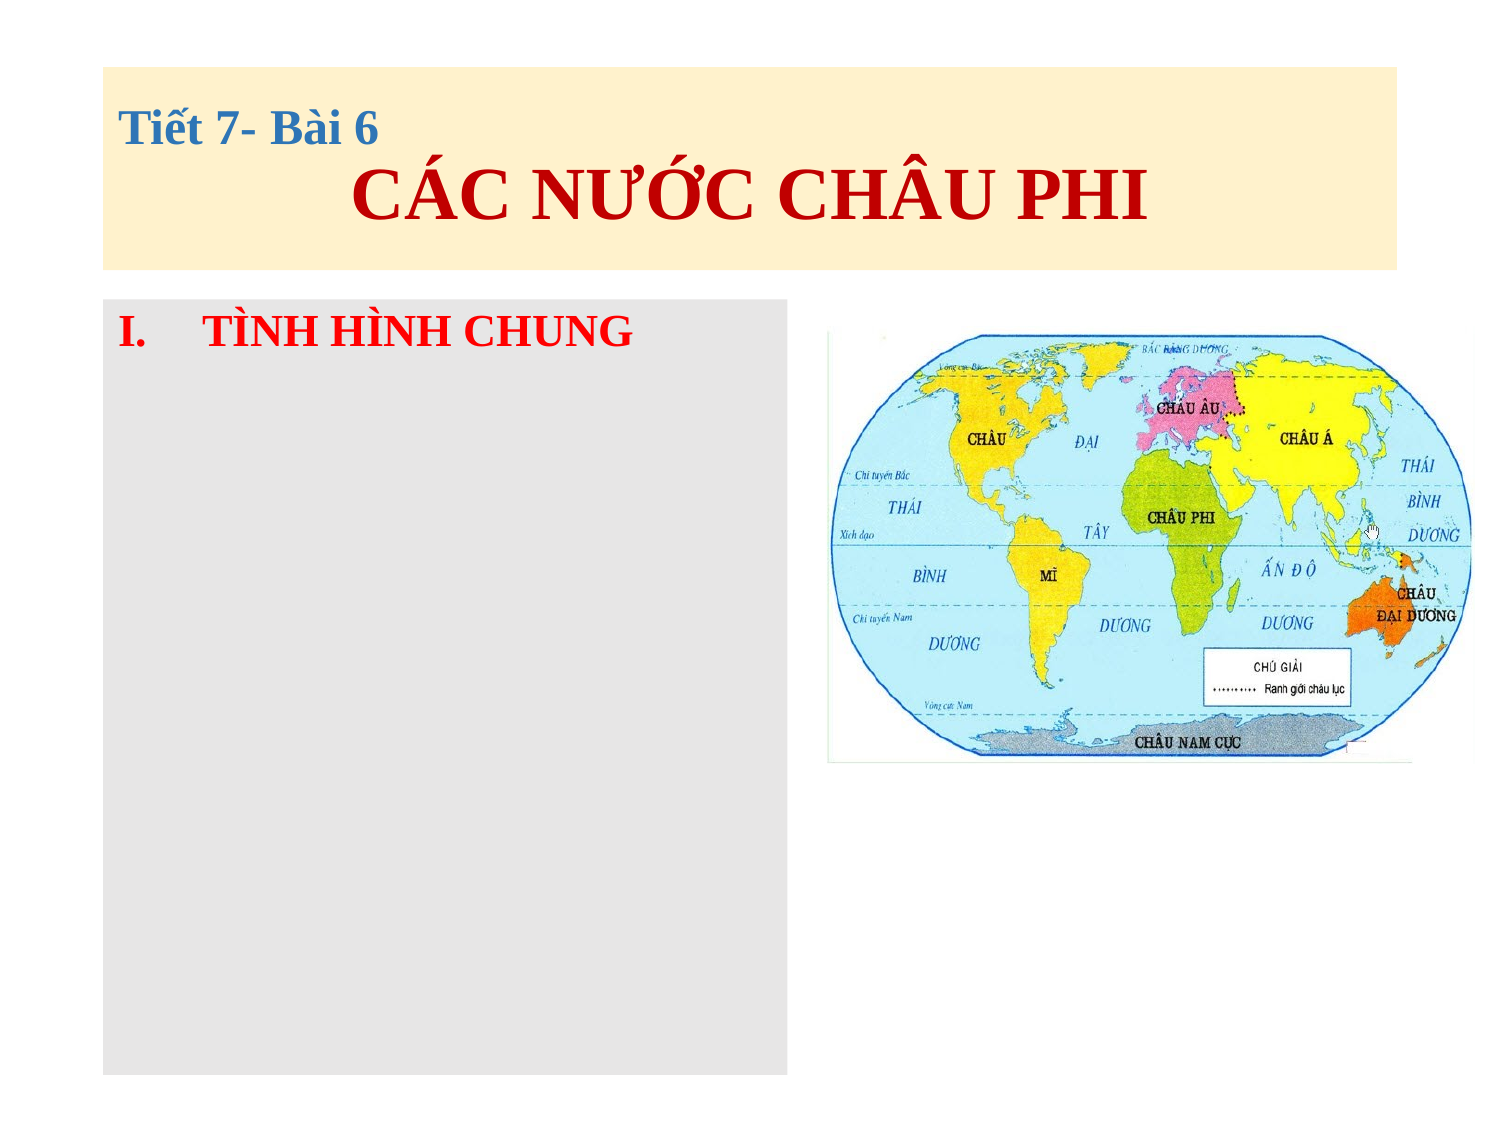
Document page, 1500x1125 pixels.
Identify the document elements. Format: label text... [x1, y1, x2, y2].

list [812, 326, 1475, 764]
title Tiết 7- Bài 6 CÁC NƯỚC CHÂU PHI [103, 67, 1397, 271]
list TÌNH HÌNH CHUNG [103, 299, 788, 1075]
